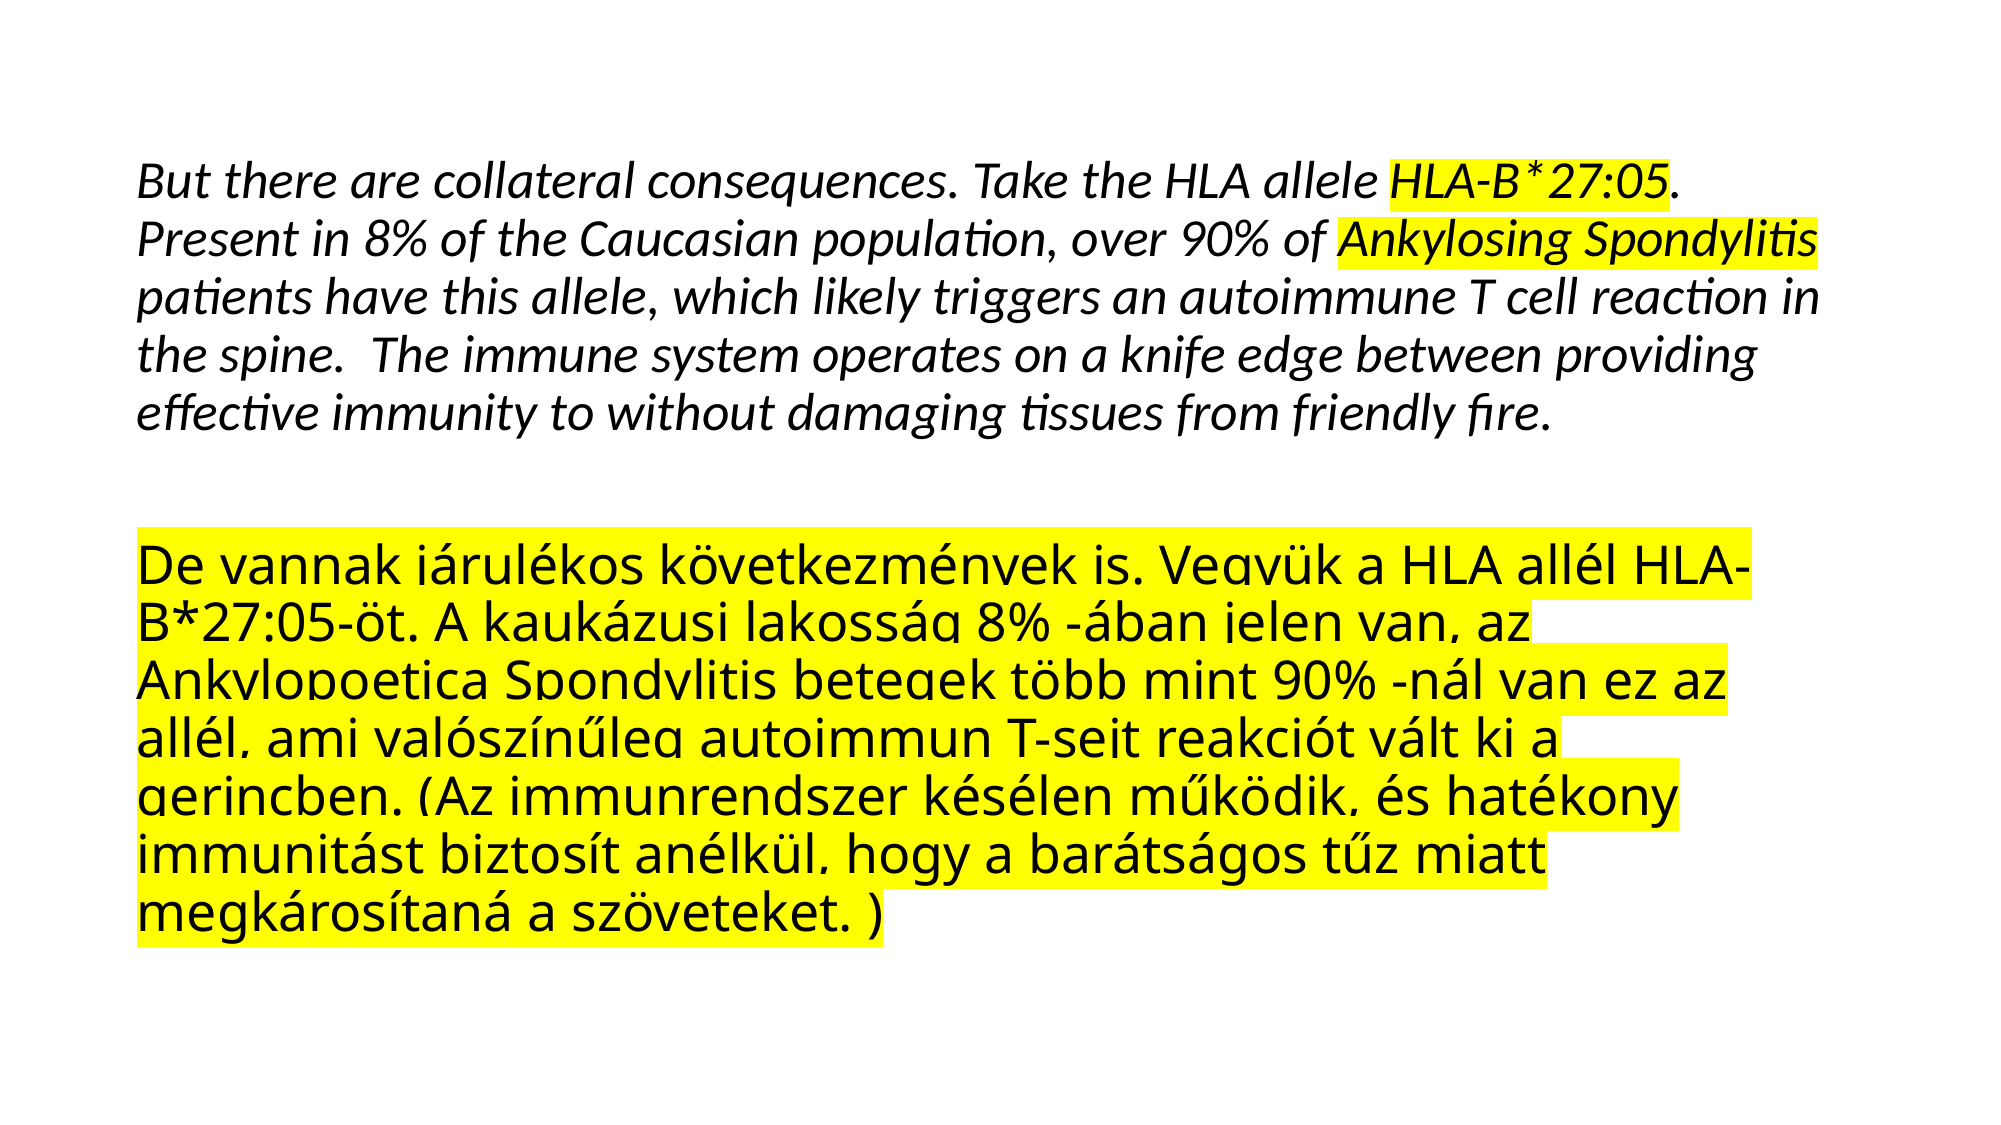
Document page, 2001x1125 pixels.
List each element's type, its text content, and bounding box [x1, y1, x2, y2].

list But there are collateral consequences. Take the HLA allele HLA-B*27:05. Present in 8% of the Caucasian population, over 90% of Ankylosing Spondylitis patients have this allele, which likely triggers an autoimmune T cell reaction in the spine. The immune system operates on a knife edge between providing effective immunity to without damaging tissues from friendly fire. De vannak járulékos következmények is. Vegyük a HLA allél HLA-B*27:05-öt. A kaukázusi lakosság 8% -ában jelen van, az Ankylopoetica Spondylitis betegek több mint 90% -nál van ez az allél, ami valószínűleg autoimmun T-sejt reakciót vált ki a gerincben. (Az immunrendszer késélen működik, és hatékony immunitást biztosít anélkül, hogy a barátságos tűz miatt megkárosítaná a szöveteket. ) [121, 145, 1847, 1005]
